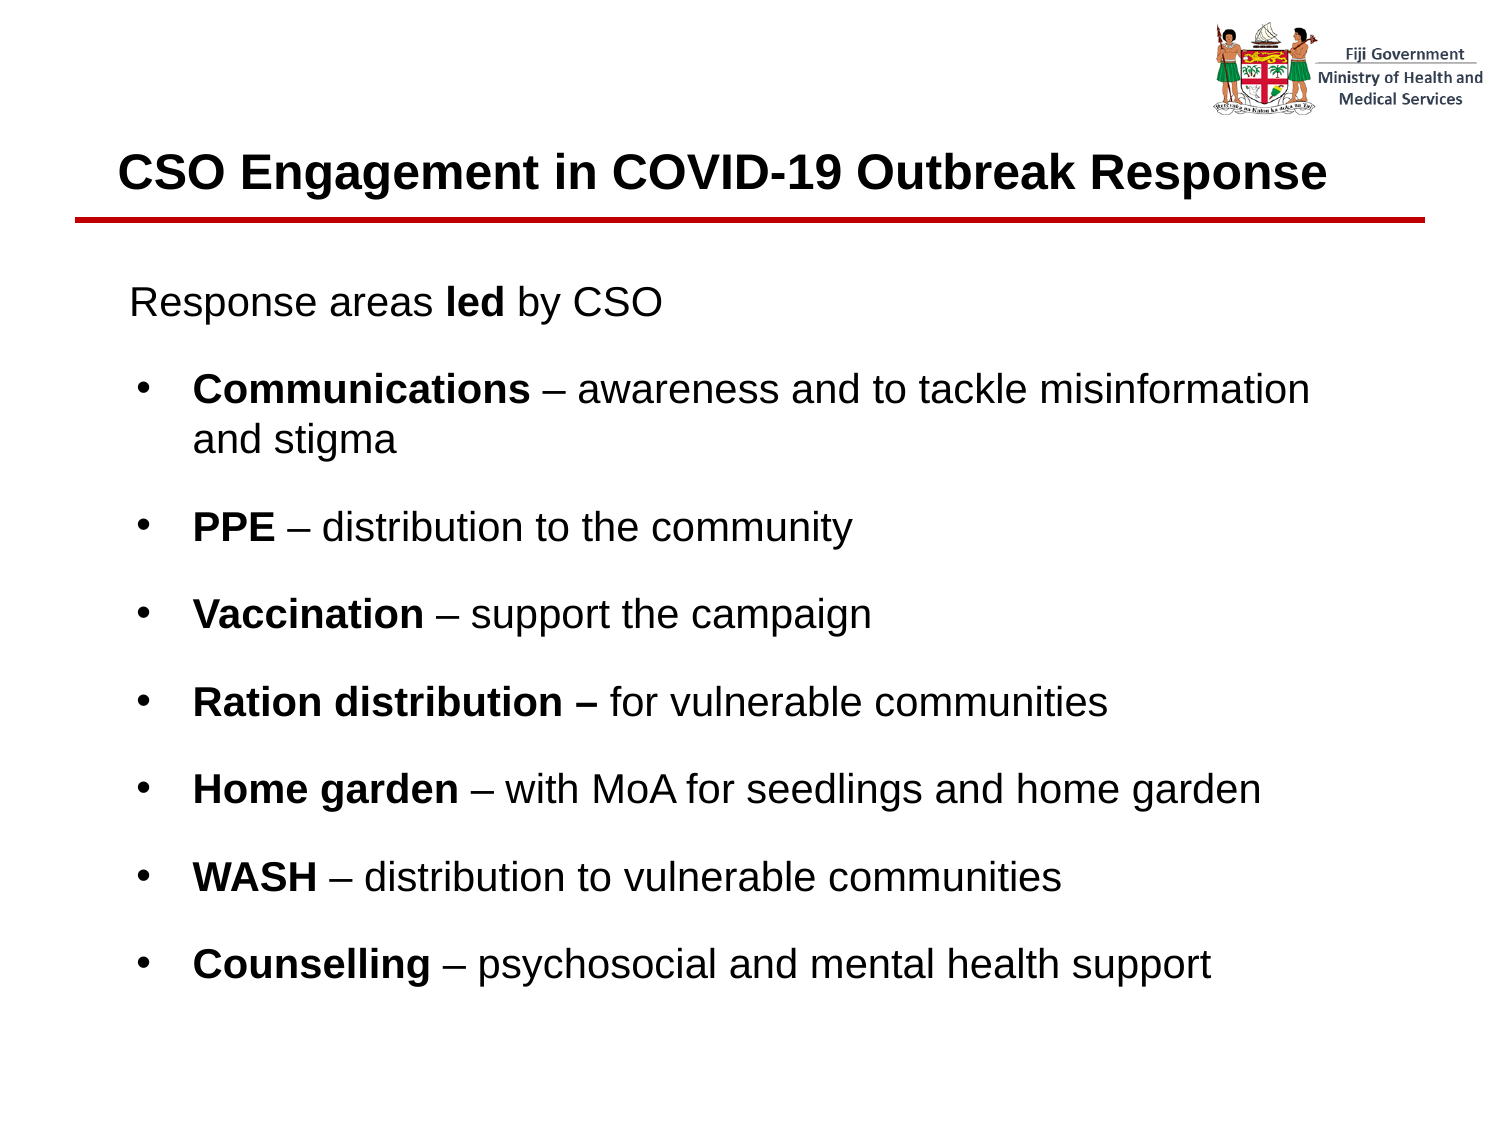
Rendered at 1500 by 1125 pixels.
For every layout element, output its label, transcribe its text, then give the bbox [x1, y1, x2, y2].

picture [1213, 22, 1500, 120]
list Response areas led by CSO Communications – awareness and to tackle misinformation and stigma PPE – distribution to the community Vaccination – support the campaign Ration distribution – for vulnerable communities Home garden – with MoA for seedlings and home garden WASH – distribution to vulnerable communities Counselling – psychosocial and mental health support [102, 267, 1353, 1036]
title CSO Engagement in COVID-19 Outbreak Response [102, 113, 1375, 226]
